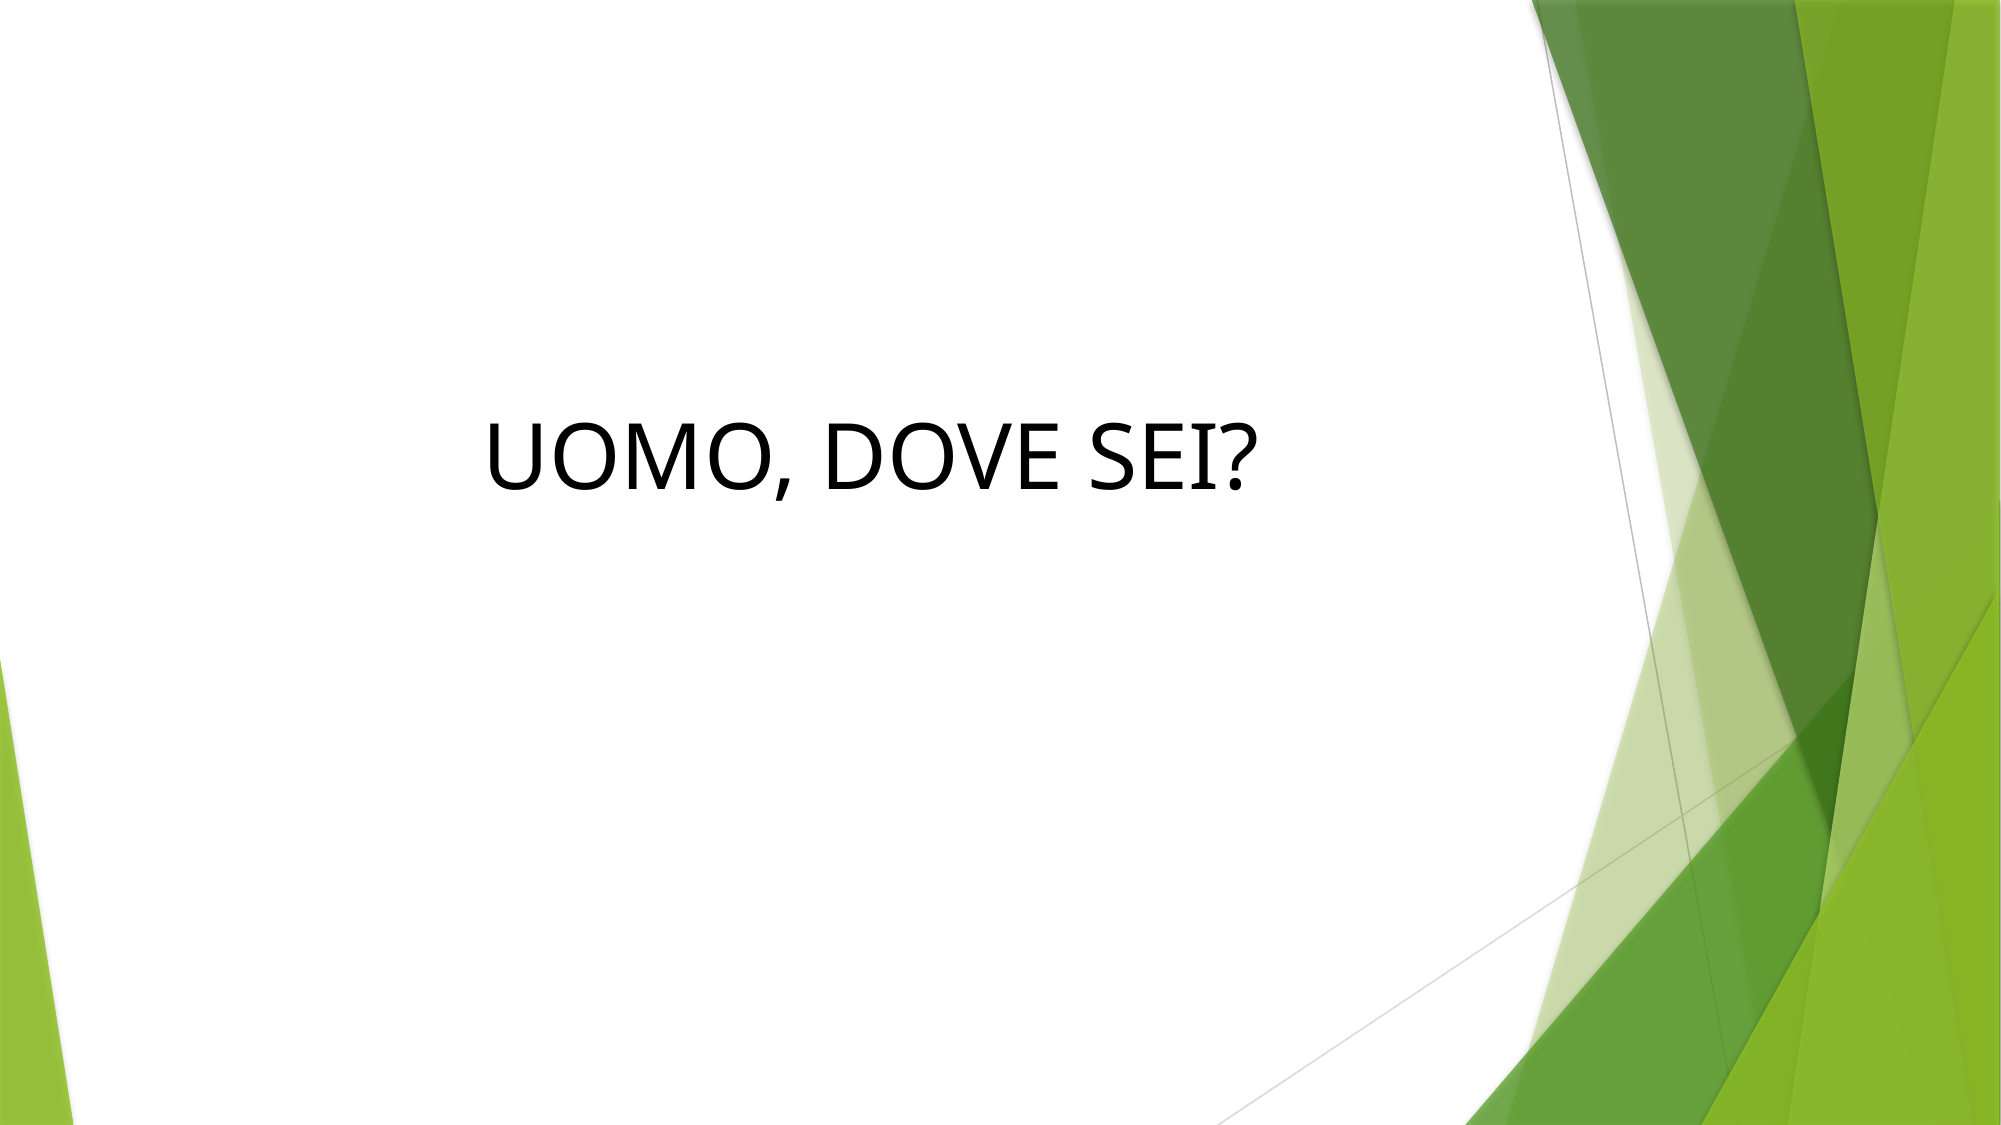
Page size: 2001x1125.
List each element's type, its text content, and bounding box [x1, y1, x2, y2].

title UOMO, DOVE SEI? [111, 99, 1522, 755]
